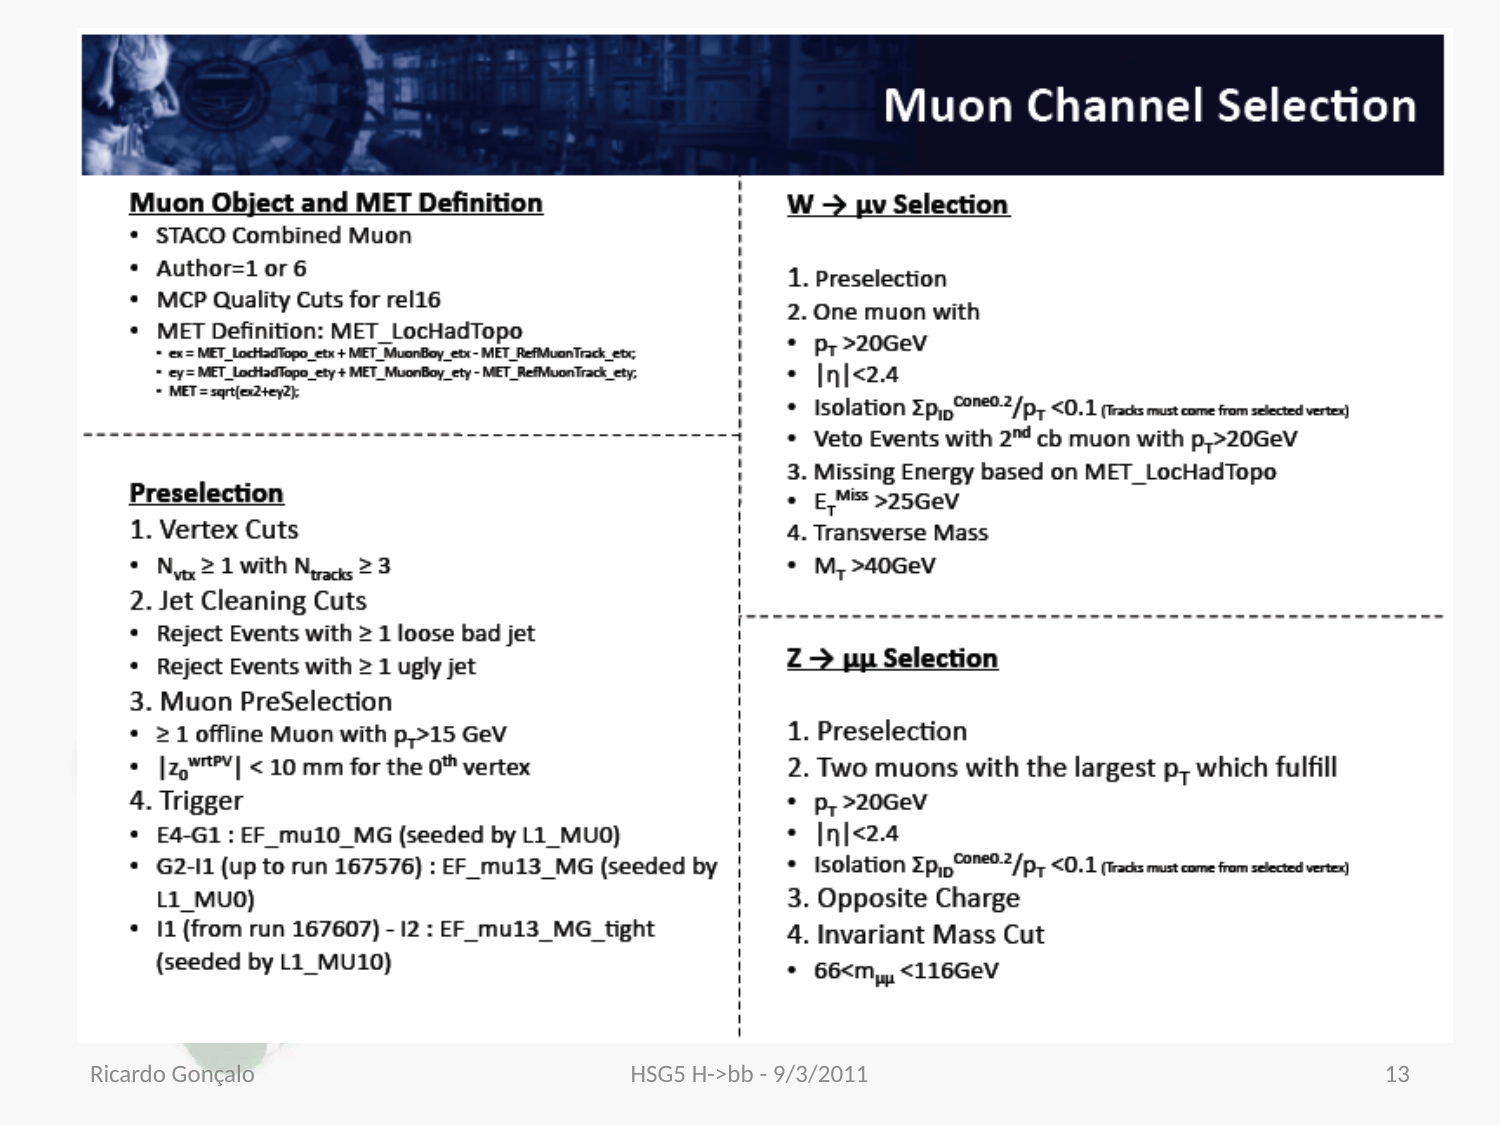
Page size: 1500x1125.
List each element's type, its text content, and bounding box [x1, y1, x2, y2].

footer HSG5 H->bb - 9/3/2011 [512, 1052, 988, 1103]
slide_number 13 [1074, 1052, 1425, 1103]
slide_number Ricardo Gonçalo [75, 1051, 425, 1103]
picture [0, 0, 1500, 1125]
